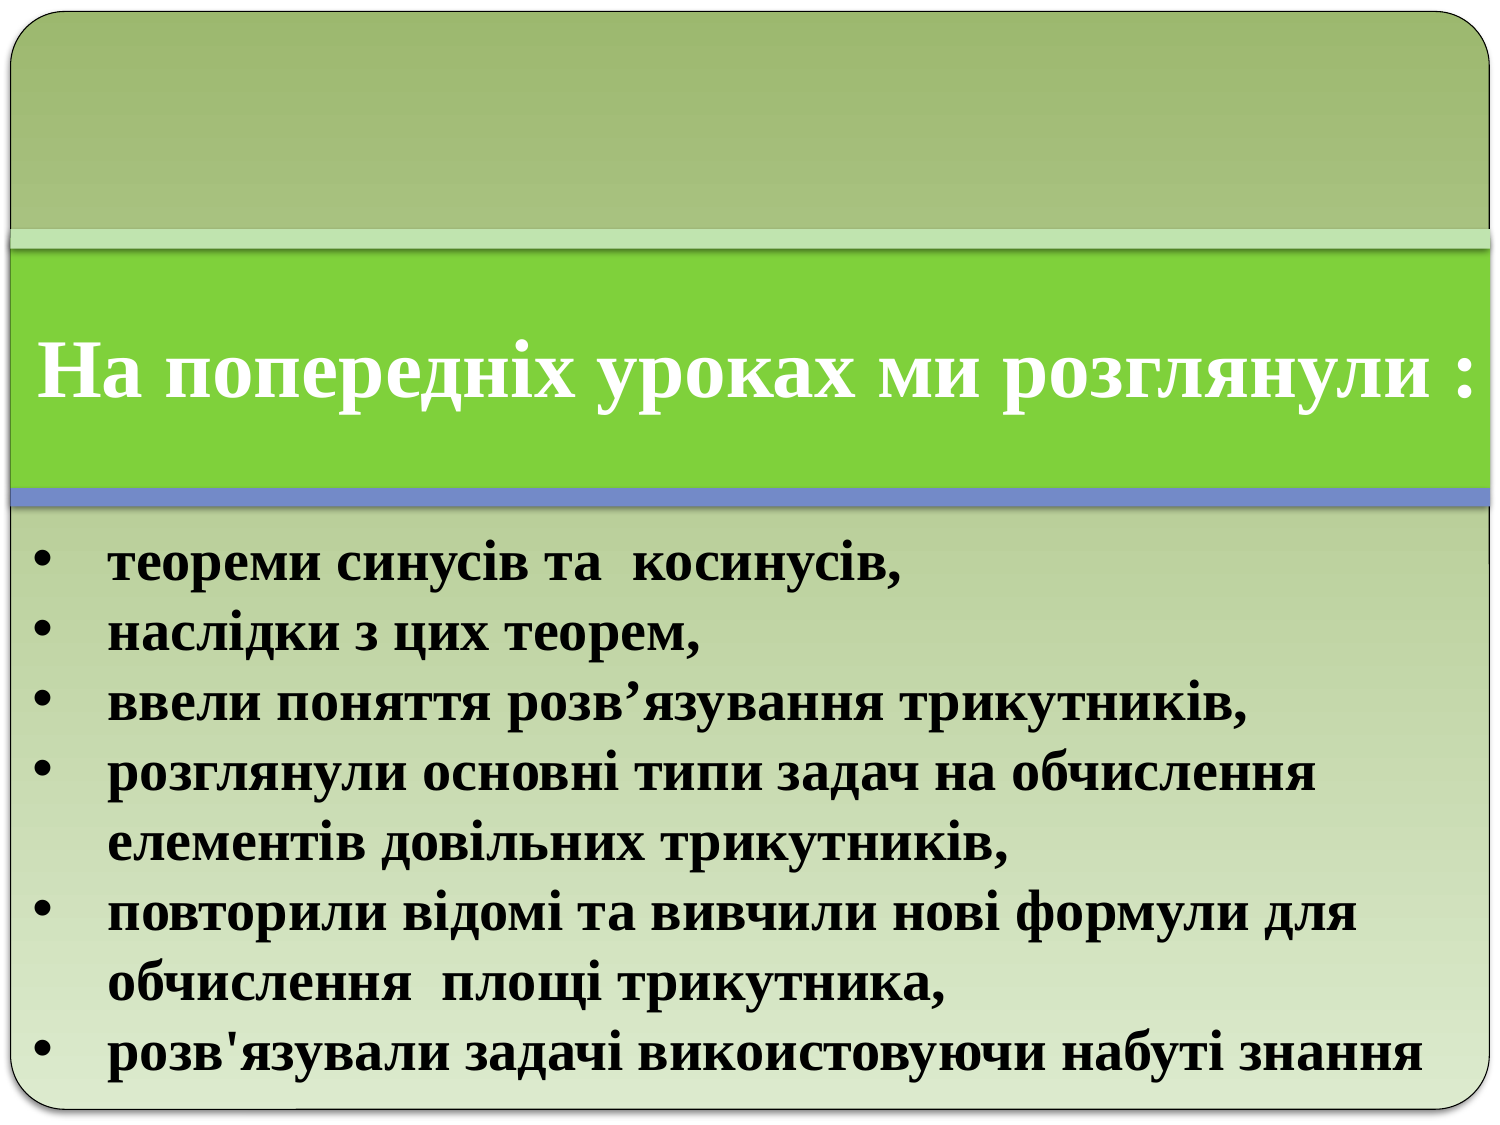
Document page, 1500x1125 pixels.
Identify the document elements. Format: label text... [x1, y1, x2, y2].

text_box теореми синусів та косинусів, наслідки з цих теорем, ввели поняття розв’язування трикутників, розглянули основні типи задач на обчислення елементів довільних трикутників, повторили відомі та вивчили нові формули для обчислення площі трикутника, розв'язували задачі викоистовуючи набуті знання [17, 515, 1483, 1090]
title На попередніх уроках ми розглянули : [17, 246, 1500, 489]
